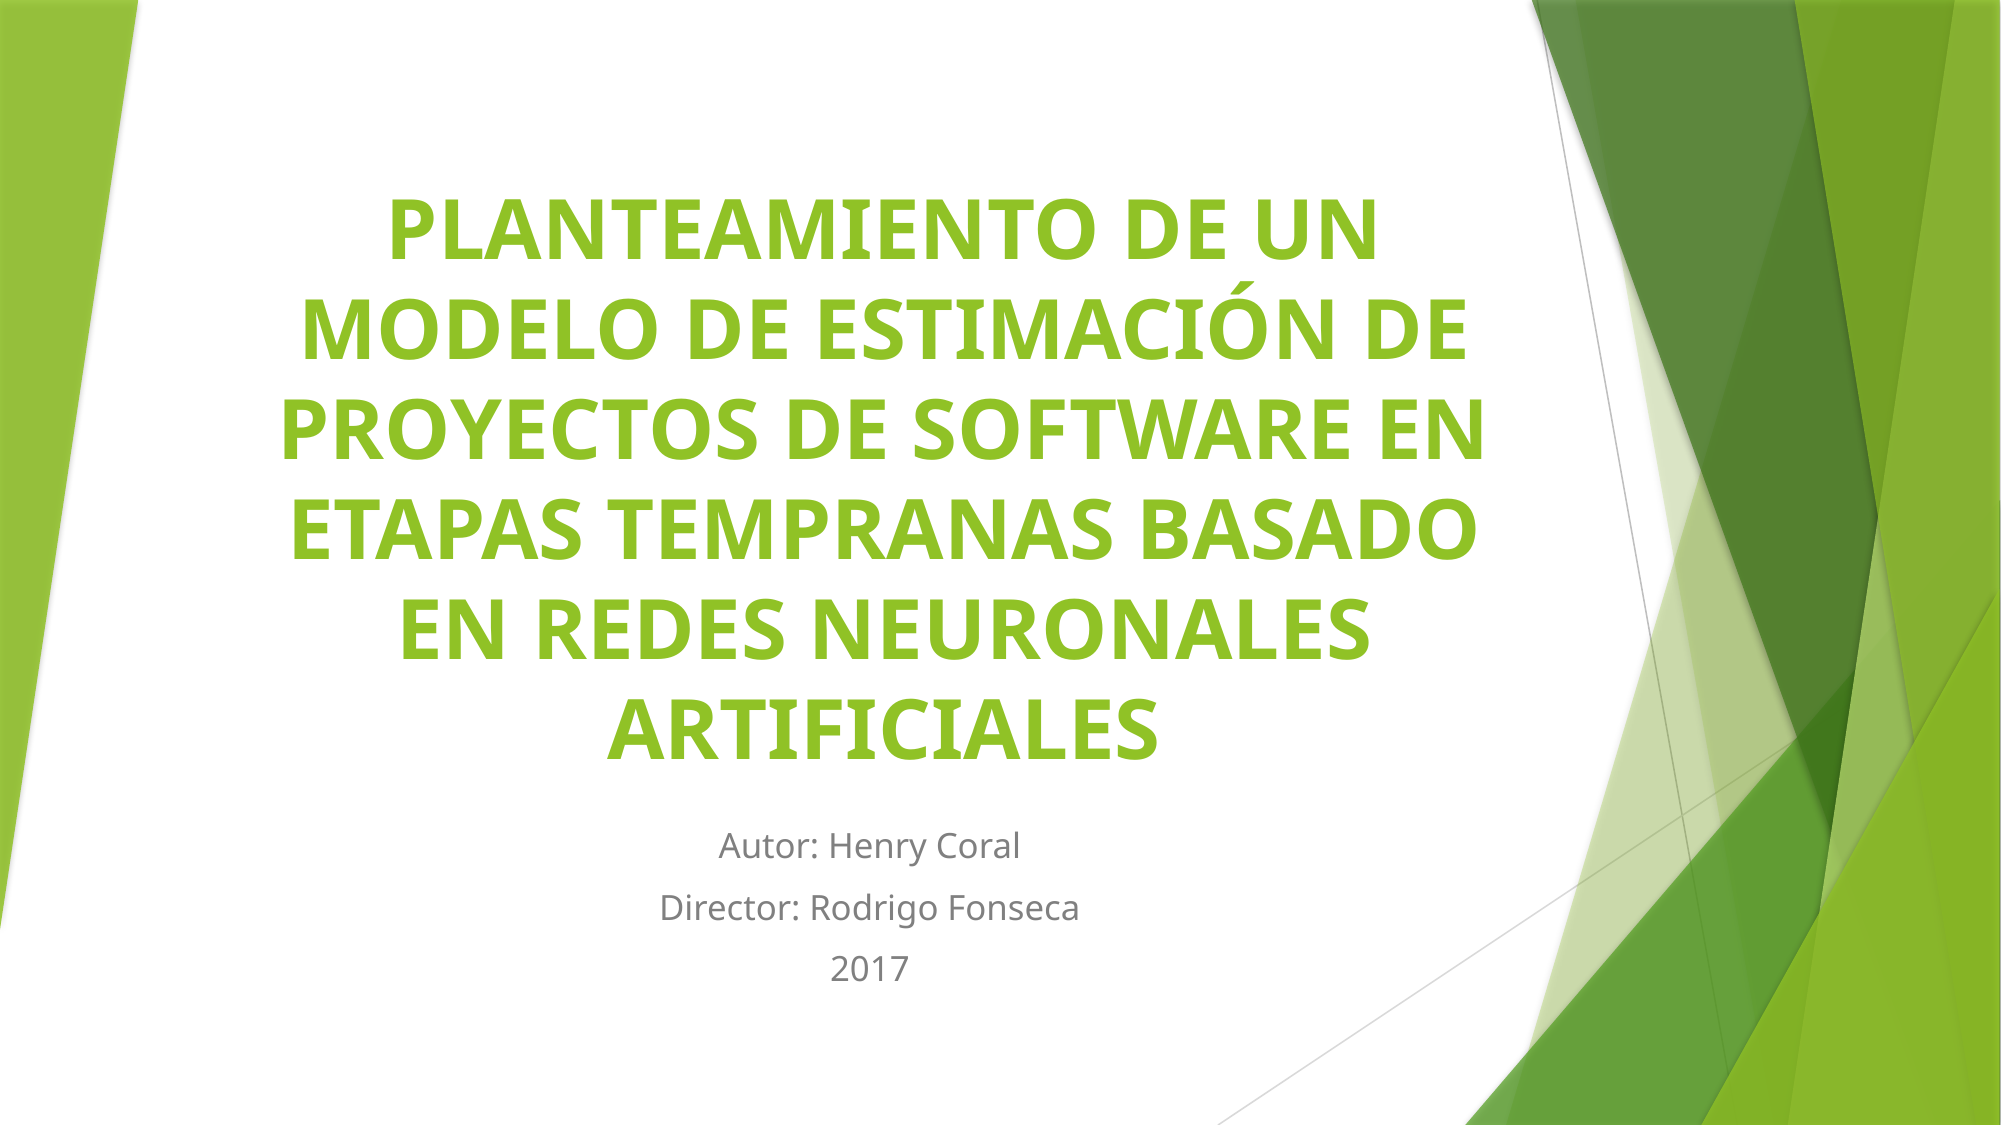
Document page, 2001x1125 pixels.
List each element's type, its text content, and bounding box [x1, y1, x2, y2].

title PLANTEAMIENTO DE UN MODELO DE ESTIMACIÓN DE PROYECTOS DE SOFTWARE EN ETAPAS TEMPRANAS BASADO EN REDES NEURONALES ARTIFICIALES [247, 513, 1522, 784]
subtitle Autor: Henry Coral Director: Rodrigo Fonseca 2017 [232, 816, 1507, 997]
